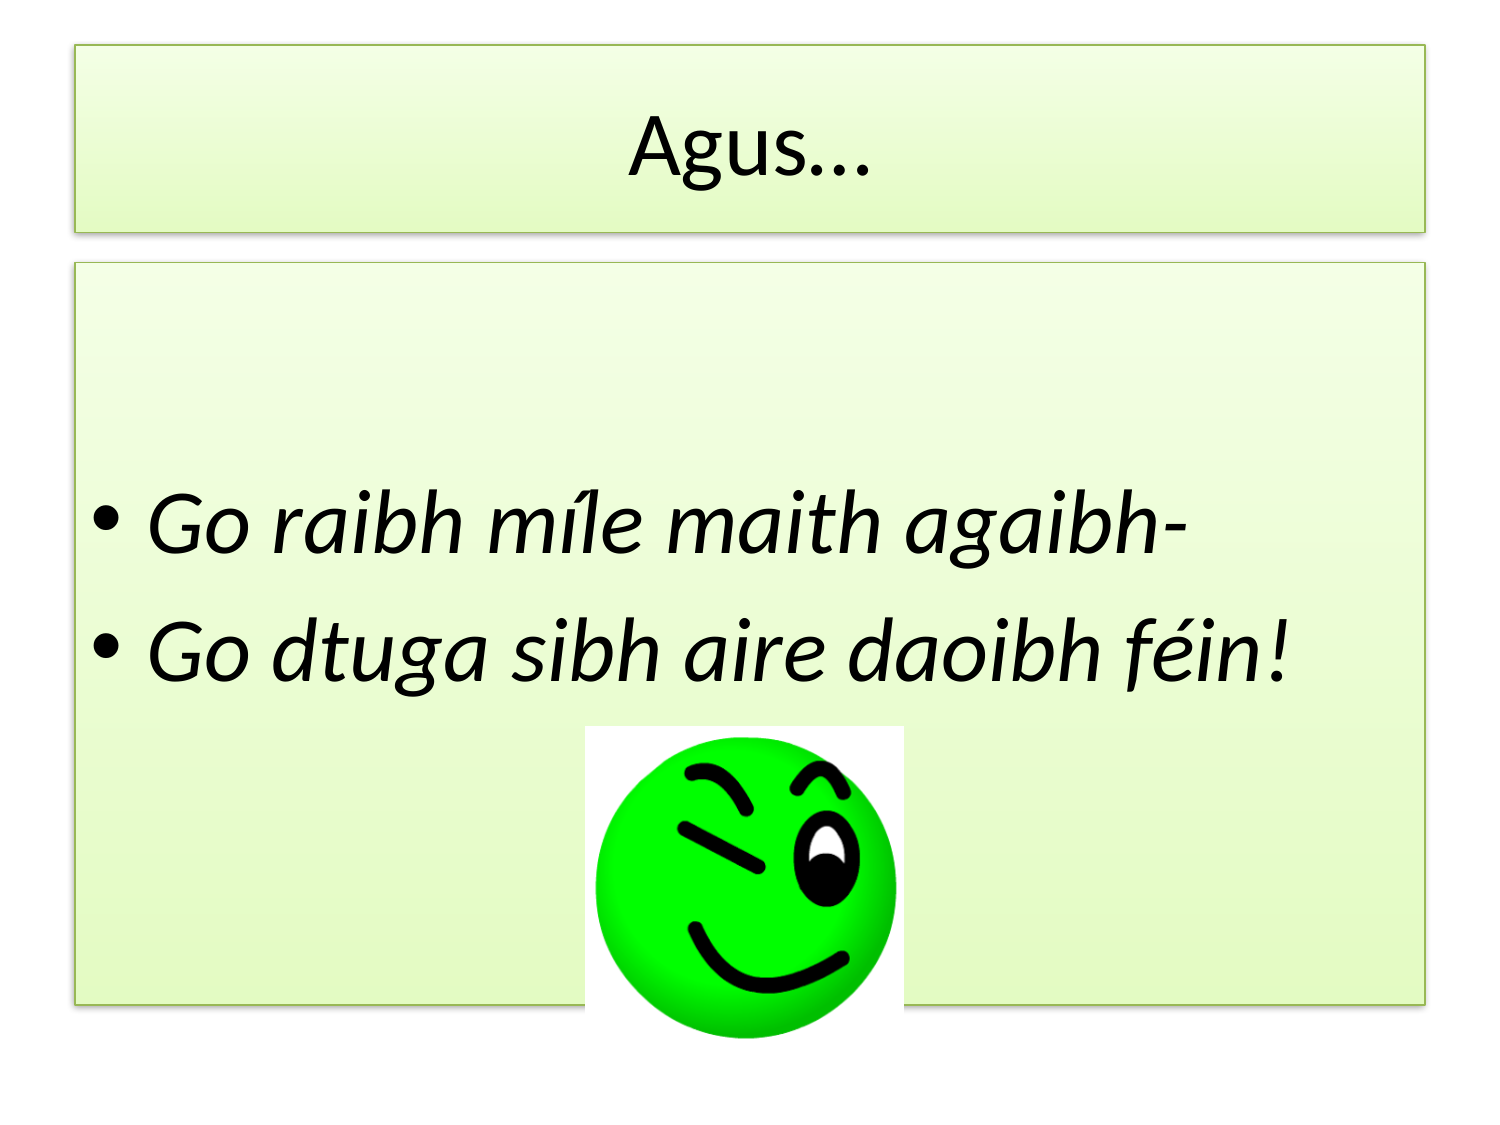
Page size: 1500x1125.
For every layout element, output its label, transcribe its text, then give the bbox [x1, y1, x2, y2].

title Agus… [74, 44, 1426, 233]
list Go raibh míle maith agaibh- Go dtuga sibh aire daoibh féin! [74, 262, 1426, 1006]
picture [585, 726, 905, 1048]
